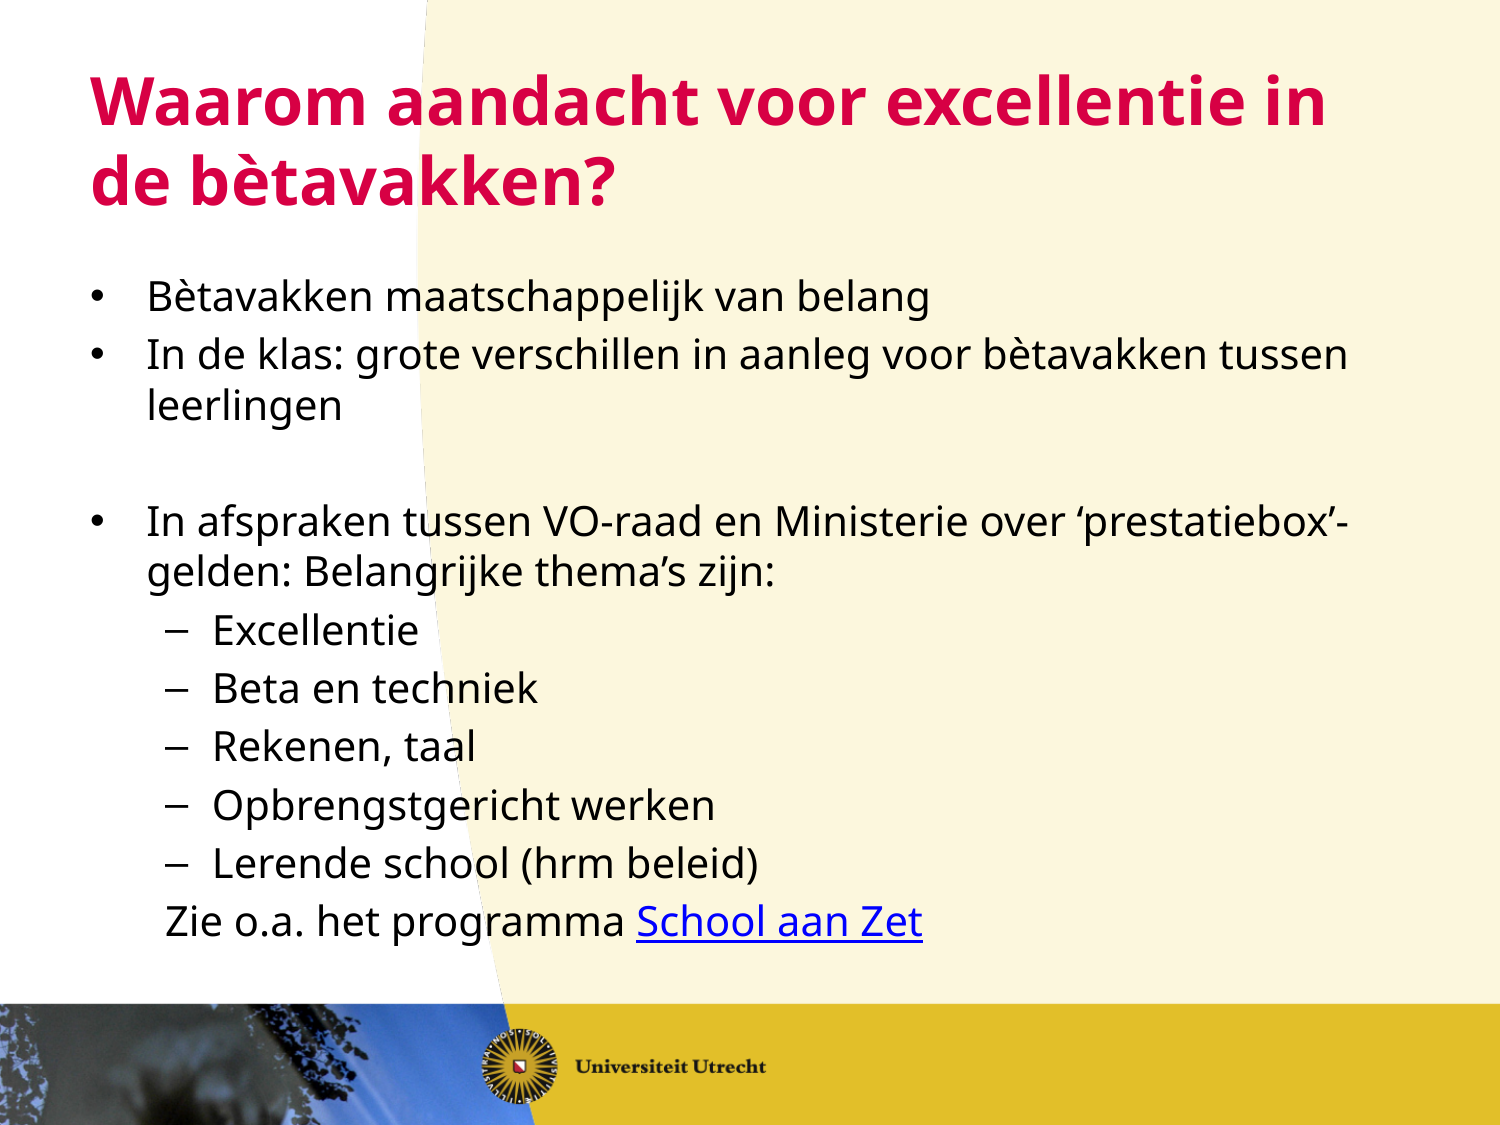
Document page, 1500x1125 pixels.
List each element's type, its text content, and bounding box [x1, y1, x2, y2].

title Waarom aandacht voor excellentie in de bètavakken? [75, 45, 1425, 233]
picture [0, 0, 1500, 1125]
list Bètavakken maatschappelijk van belang In de klas: grote verschillen in aanleg voor bètavakken tussen leerlingen In afspraken tussen VO-raad en Ministerie over ‘prestatiebox’-gelden: Belangrijke thema’s zijn: Excellentie Beta en techniek Rekenen, taal Opbrengstgericht werken Lerende school (hrm beleid) Zie o.a. het programma School aan Zet [75, 262, 1425, 1005]
